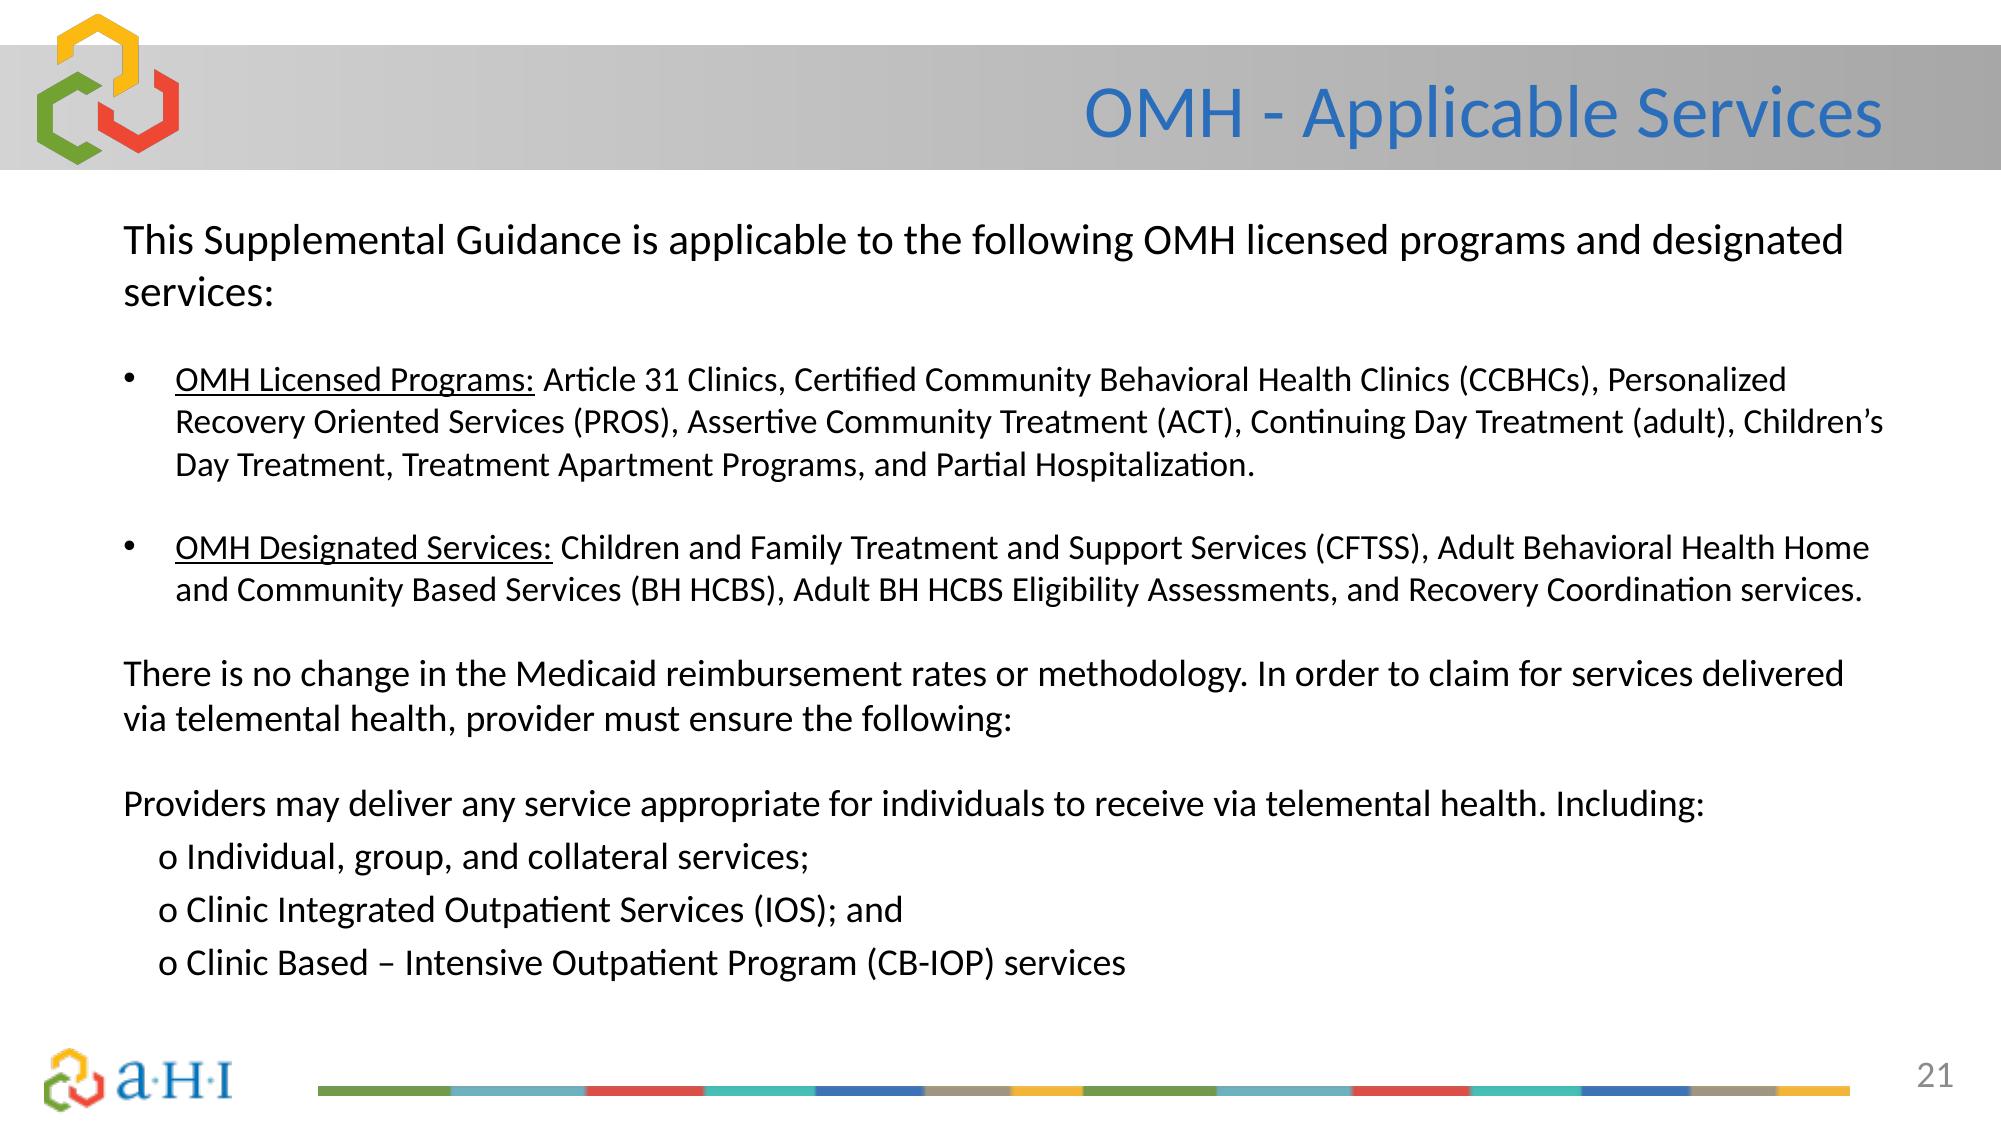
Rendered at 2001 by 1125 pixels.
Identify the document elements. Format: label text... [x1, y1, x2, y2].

title OMH - Applicable Services [99, 45, 1900, 170]
picture [44, 1048, 232, 1114]
picture [37, 14, 179, 165]
picture [318, 1086, 1502, 1096]
slide_number 21 [1502, 1042, 1970, 1103]
list This Supplemental Guidance is applicable to the following OMH licensed programs and designated services: OMH Licensed Programs: Article 31 Clinics, Certified Community Behavioral Health Clinics (CCBHCs), Personalized Recovery Oriented Services (PROS), Assertive Community Treatment (ACT), Continuing Day Treatment (adult), Children’s Day Treatment, Treatment Apartment Programs, and Partial Hospitalization. OMH Designated Services: Children and Family Treatment and Support Services (CFTSS), Adult Behavioral Health Home and Community Based Services (BH HCBS), Adult BH HCBS Eligibility Assessments, and Recovery Coordination services. There is no change in the Medicaid reimbursement rates or methodology. In order to claim for services delivered via telemental health, provider must ensure the following: Providers may deliver any service appropriate for individuals to receive via telemental health. Including: o Individual, group, and collateral services; o Clinic Integrated Outpatient Services (IOS); and o Clinic Based – Intensive Outpatient Program (CB-IOP) services [108, 203, 1903, 995]
